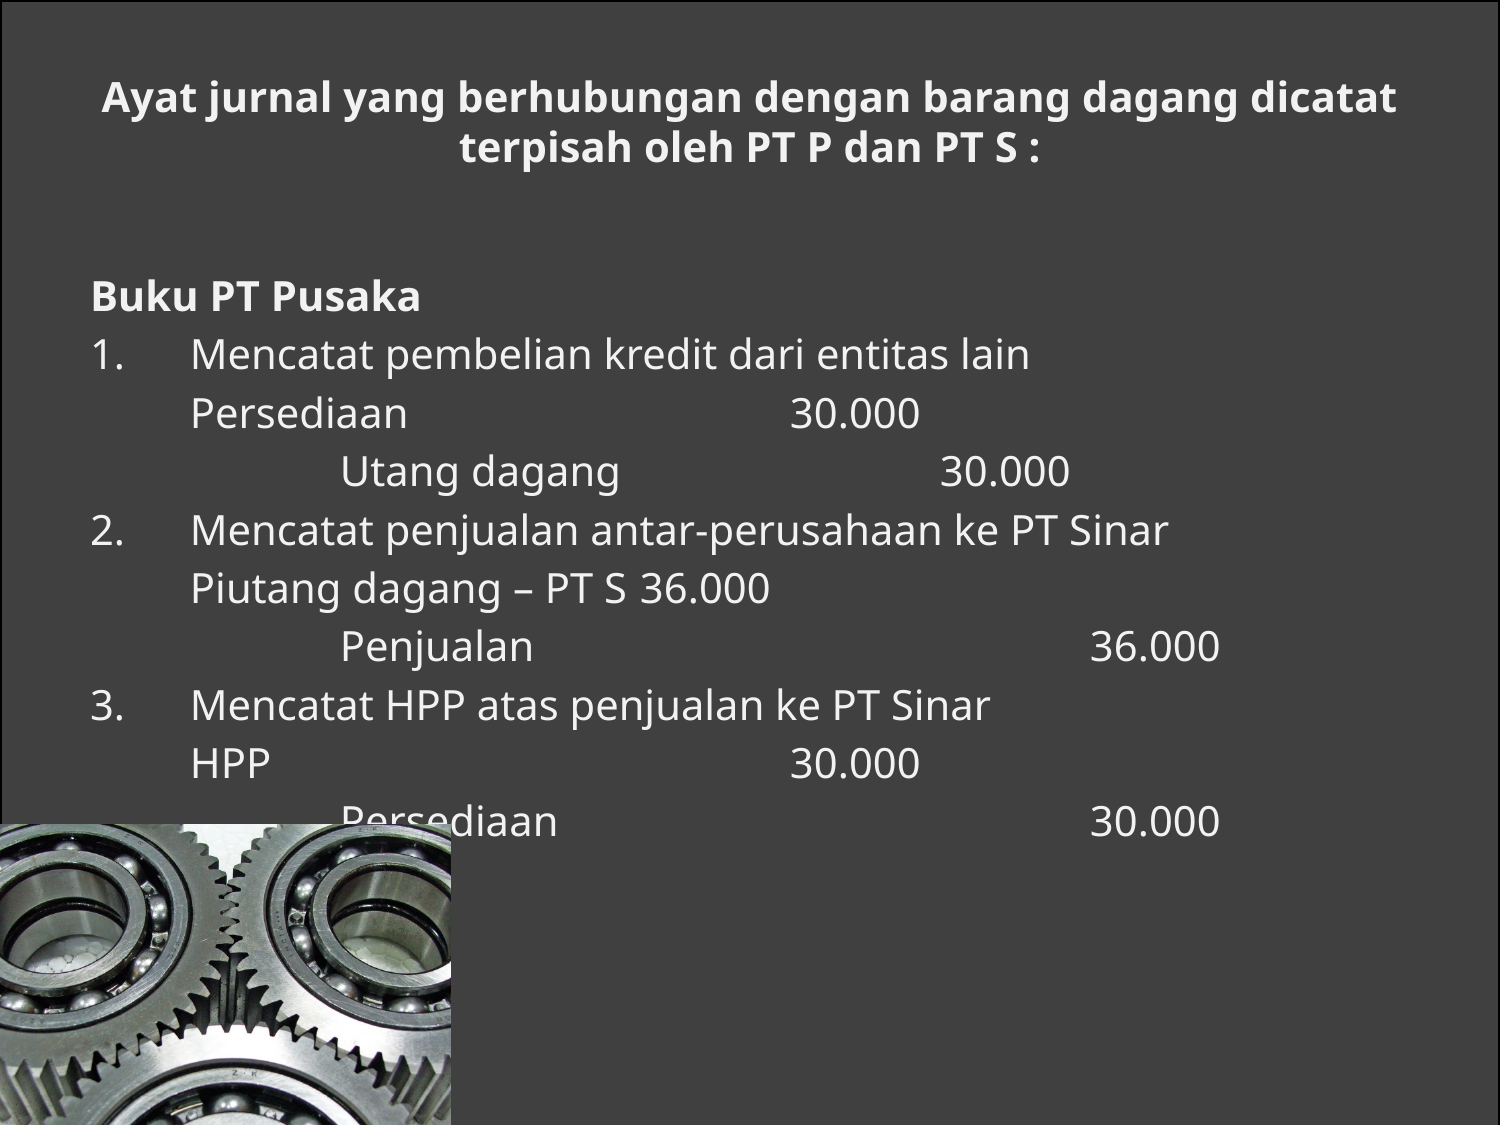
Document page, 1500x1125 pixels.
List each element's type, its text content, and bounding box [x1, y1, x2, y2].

picture [0, 824, 451, 1125]
title Ayat jurnal yang berhubungan dengan barang dagang dicatat terpisah oleh PT P dan PT S : [74, 44, 1426, 197]
list Buku PT Pusaka Mencatat pembelian kredit dari entitas lain Persediaan 30.000 Utang dagang 30.000 2. Mencatat penjualan antar-perusahaan ke PT Sinar Piutang dagang – PT S 36.000 Penjualan 36.000 Mencatat HPP atas penjualan ke PT Sinar HPP 30.000 Persediaan 30.000 [74, 262, 1426, 1006]
text_box [0, 0, 1500, 1125]
